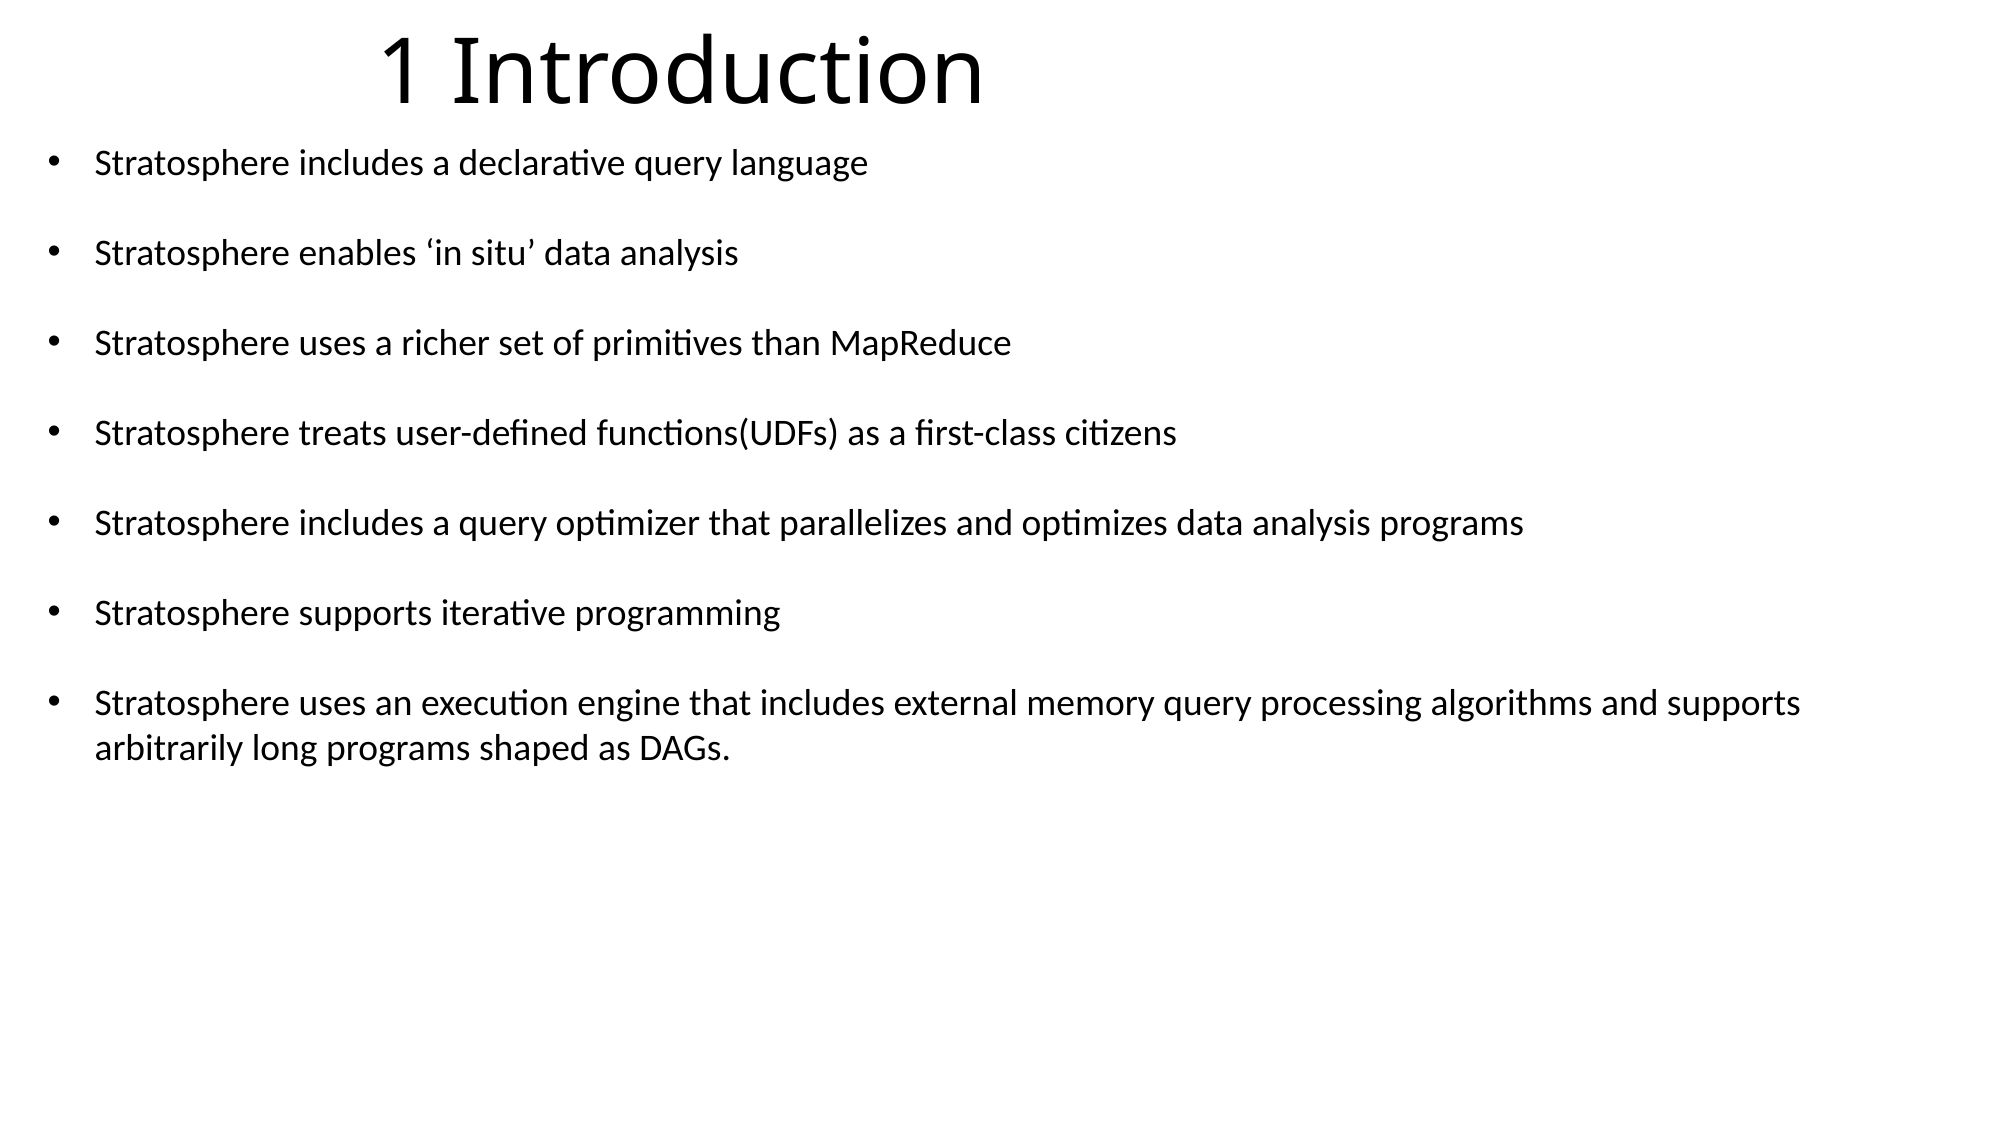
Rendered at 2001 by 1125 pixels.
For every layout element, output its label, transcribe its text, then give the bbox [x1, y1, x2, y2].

title 1 Introduction [53, 16, 1311, 130]
text_box Stratosphere includes a declarative query language Stratosphere enables ‘in situ’ data analysis Stratosphere uses a richer set of primitives than MapReduce Stratosphere treats user-defined functions(UDFs) as a first-class citizens Stratosphere includes a query optimizer that parallelizes and optimizes data analysis programs Stratosphere supports iterative programming Stratosphere uses an execution engine that includes external memory query processing algorithms and supports arbitrarily long programs shaped as DAGs. [33, 130, 1967, 776]
